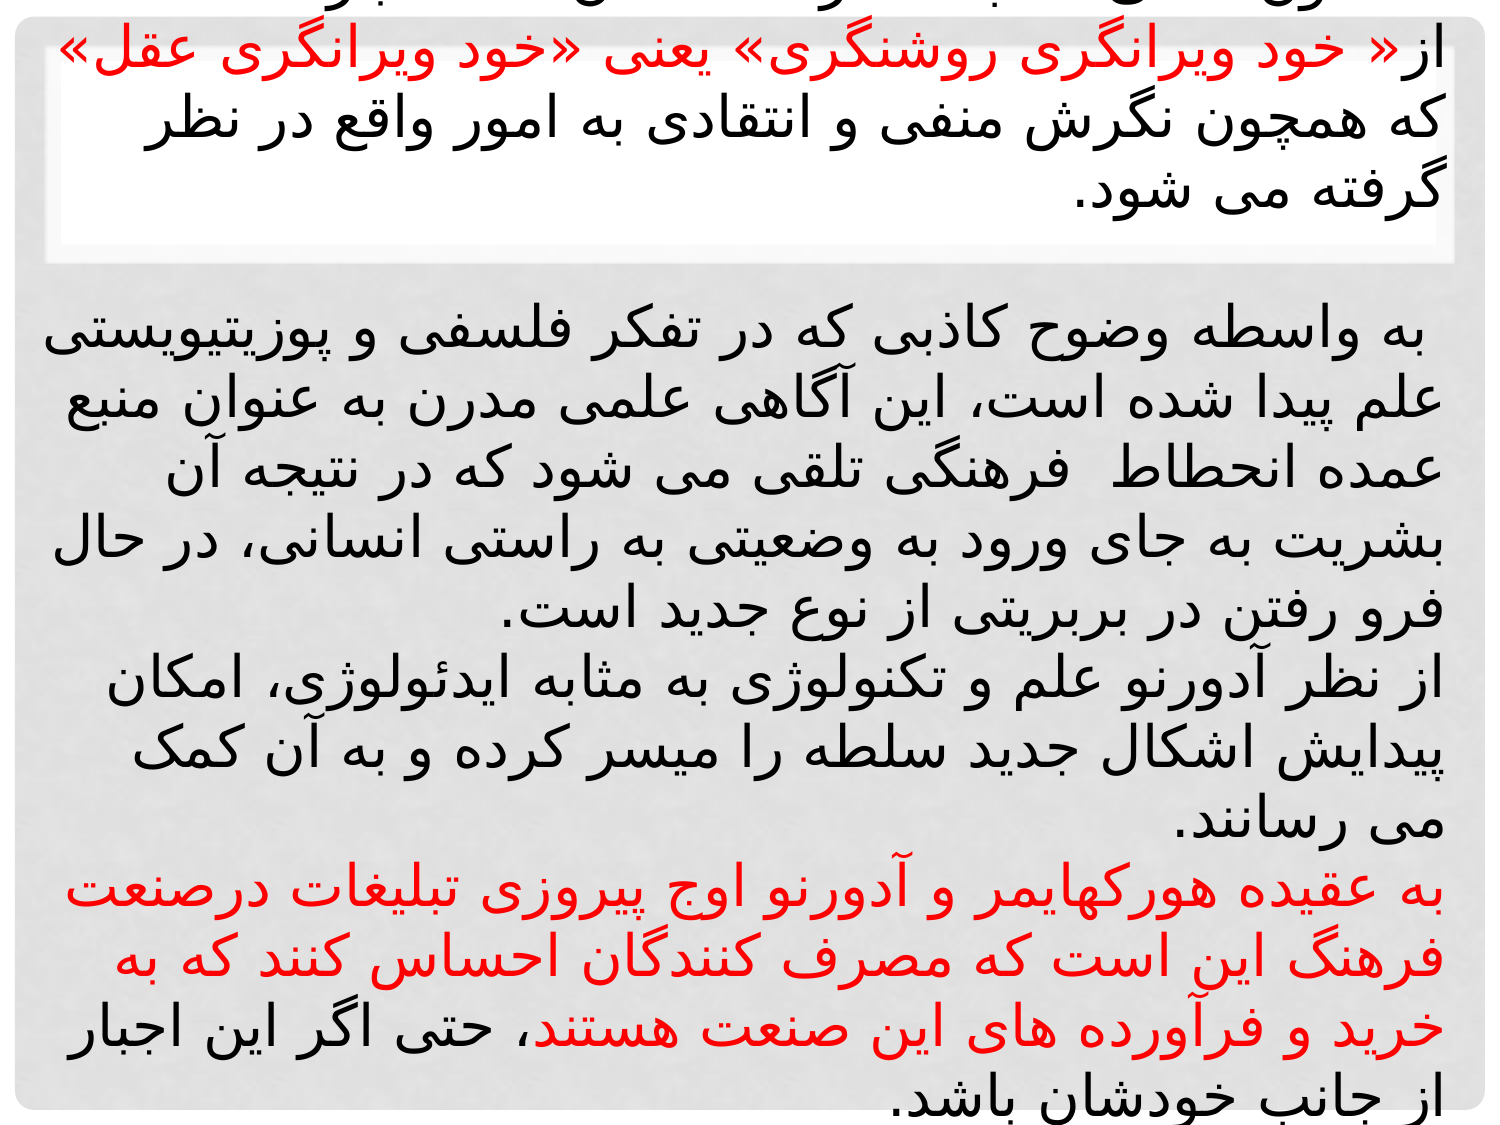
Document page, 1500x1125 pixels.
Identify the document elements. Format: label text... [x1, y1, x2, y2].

title مضمون اصلی کتاب که در مقدمه آن آمده عبارت است از« خود ویرانگری روشنگری» یعنی «خود ویرانگری عقل» که همچون نگرش منفی و انتقادی به امور واقع در نظر گرفته می شود. به واسطه وضوح کاذبی که در تفکر فلسفی و پوزیتیویستی علم پیدا شده است، این آگاهی علمی مدرن به عنوان منبع عمده انحطاط فرهنگی تلقی می شود که در نتیجه آن بشریت به جای ورود به وضعیتی به راستی انسانی، در حال فرو رفتن در بربریتی از نوع جدید است. از نظر آدورنو علم و تکنولوژی به مثابه ایدئولوژی، امکان پیدایش اشکال جدید سلطه را میسر کرده و به آن کمک می رسانند. به عقیده هورکهایمر و آدورنو اوج پیروزی تبلیغات درصنعت فرهنگ این است که مصرف کنندگان احساس کنند که به خرید و فرآورده های این صنعت هستند، حتی اگر این اجبار از جانب خودشان باشد. [24, 24, 1463, 1113]
